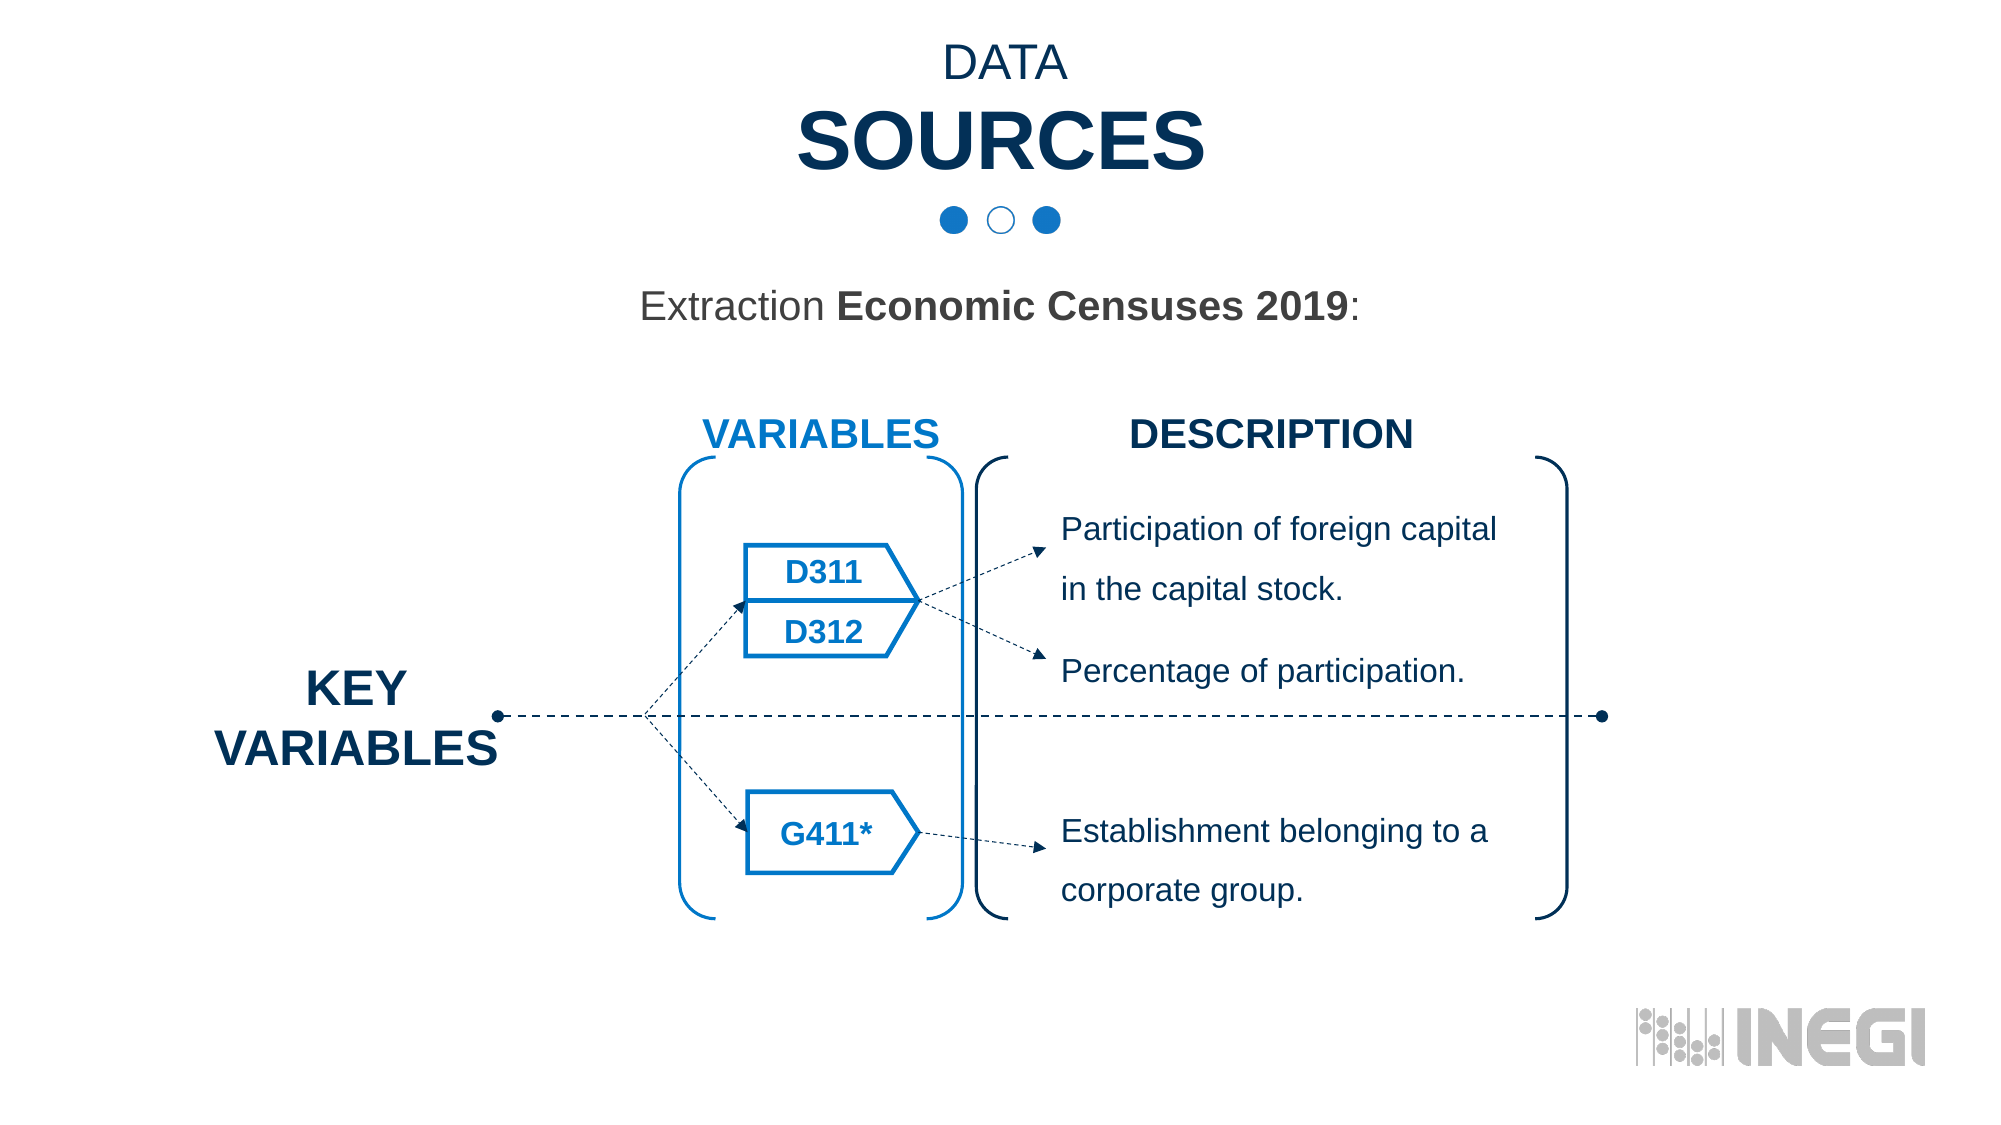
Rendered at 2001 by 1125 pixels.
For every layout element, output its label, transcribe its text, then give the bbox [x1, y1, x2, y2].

picture [1636, 1008, 1925, 1066]
picture [939, 206, 1061, 234]
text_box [183, 398, 1602, 919]
text_box Extraction Economic Censuses 2019: [0, 271, 2000, 336]
text_box SOURCES [3, 90, 2000, 185]
text_box DATA [11, 28, 1998, 90]
